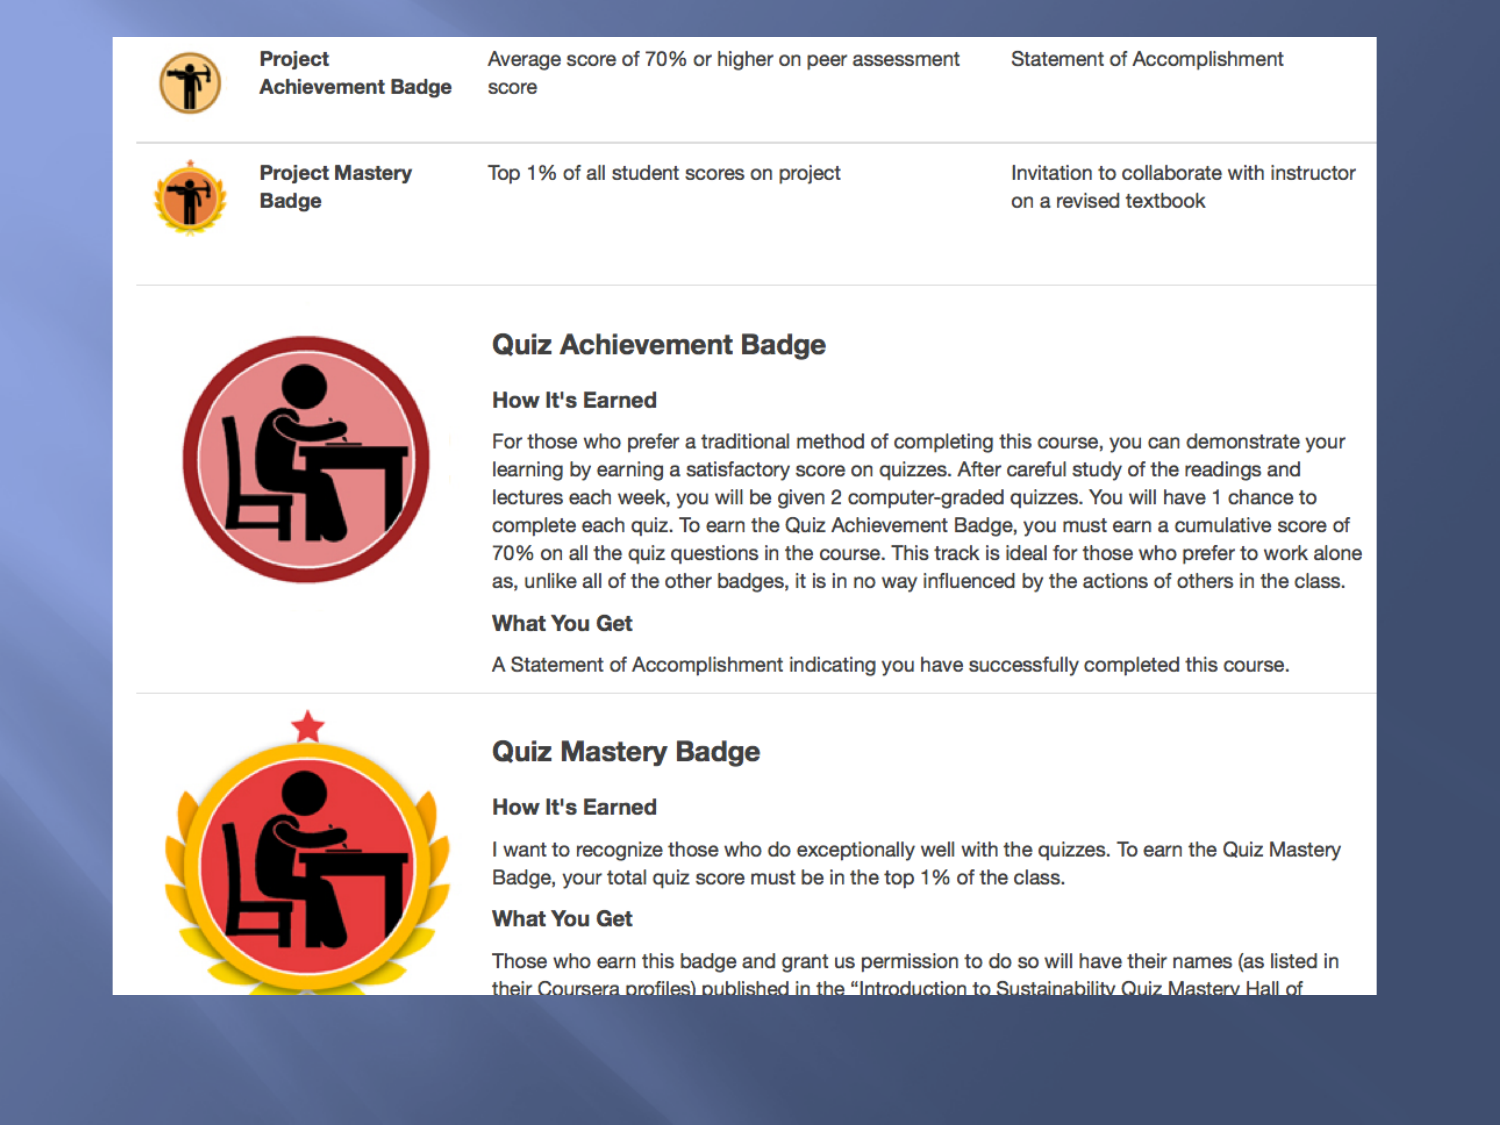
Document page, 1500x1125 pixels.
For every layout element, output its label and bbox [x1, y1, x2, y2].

picture [112, 37, 1377, 996]
